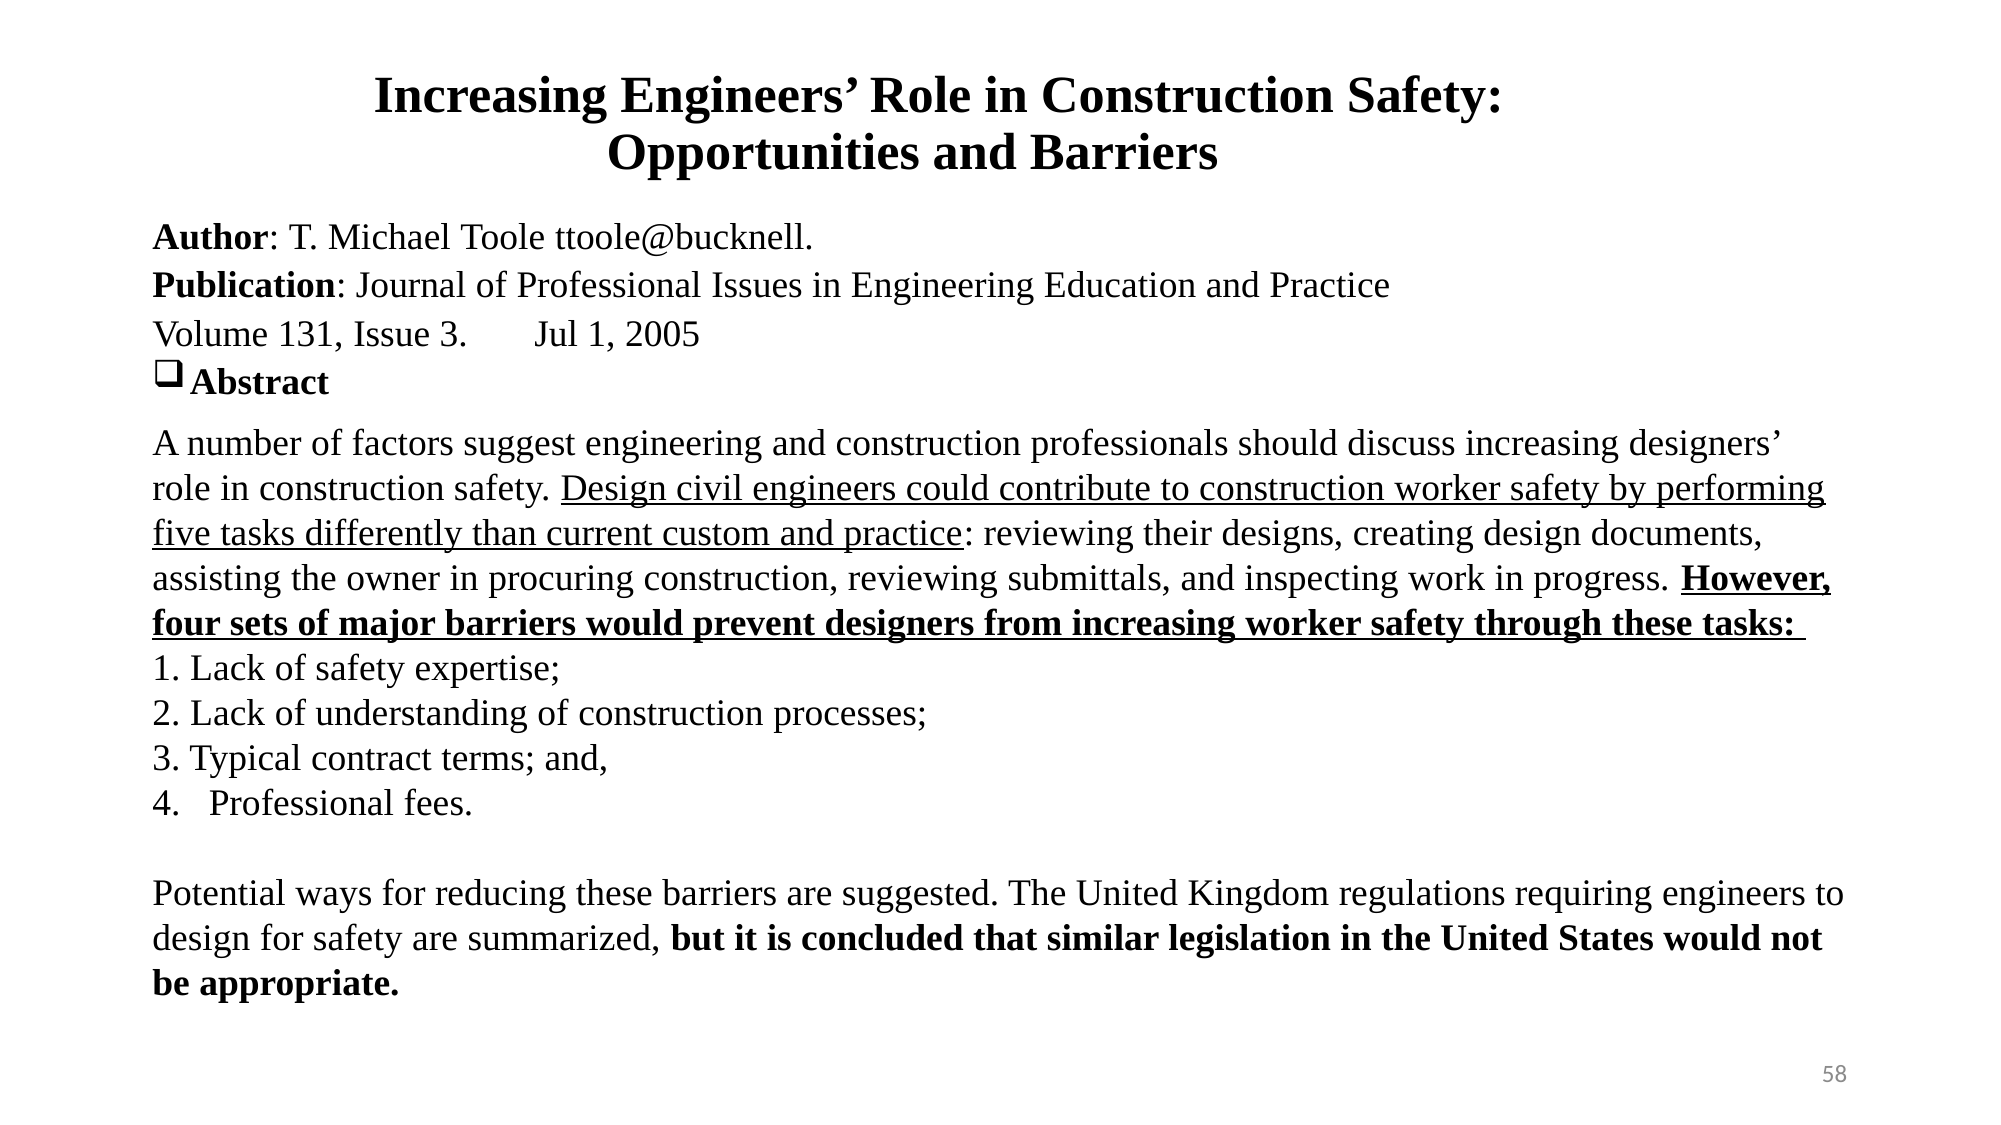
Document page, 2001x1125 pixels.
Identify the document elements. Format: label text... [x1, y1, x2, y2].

slide_number 58 [1412, 1042, 1863, 1103]
title Increasing Engineers’ Role in Construction Safety: Opportunities and Barriers [137, 59, 1863, 201]
list Author: T. Michael Toole ttoole@bucknell. Publication: Journal of Professional Issues in Engineering Education and Practice Volume 131, Issue 3. Jul 1, 2005 Abstract A number of factors suggest engineering and construction professionals should discuss increasing designers’ role in construction safety. Design civil engineers could contribute to construction worker safety by performing five tasks differently than current custom and practice: reviewing their designs, creating design documents, assisting the owner in procuring construction, reviewing submittals, and inspecting work in progress. However, four sets of major barriers would prevent designers from increasing worker safety through these tasks: 1. Lack of safety expertise; 2. Lack of understanding of construction processes; 3. Typical contract terms; and, Professional fees. Potential ways for reducing these barriers are suggested. The United Kingdom regulations requiring engineers to design for safety are summarized, but it is concluded that similar legislation in the United States would not be appropriate. [137, 201, 1863, 1066]
